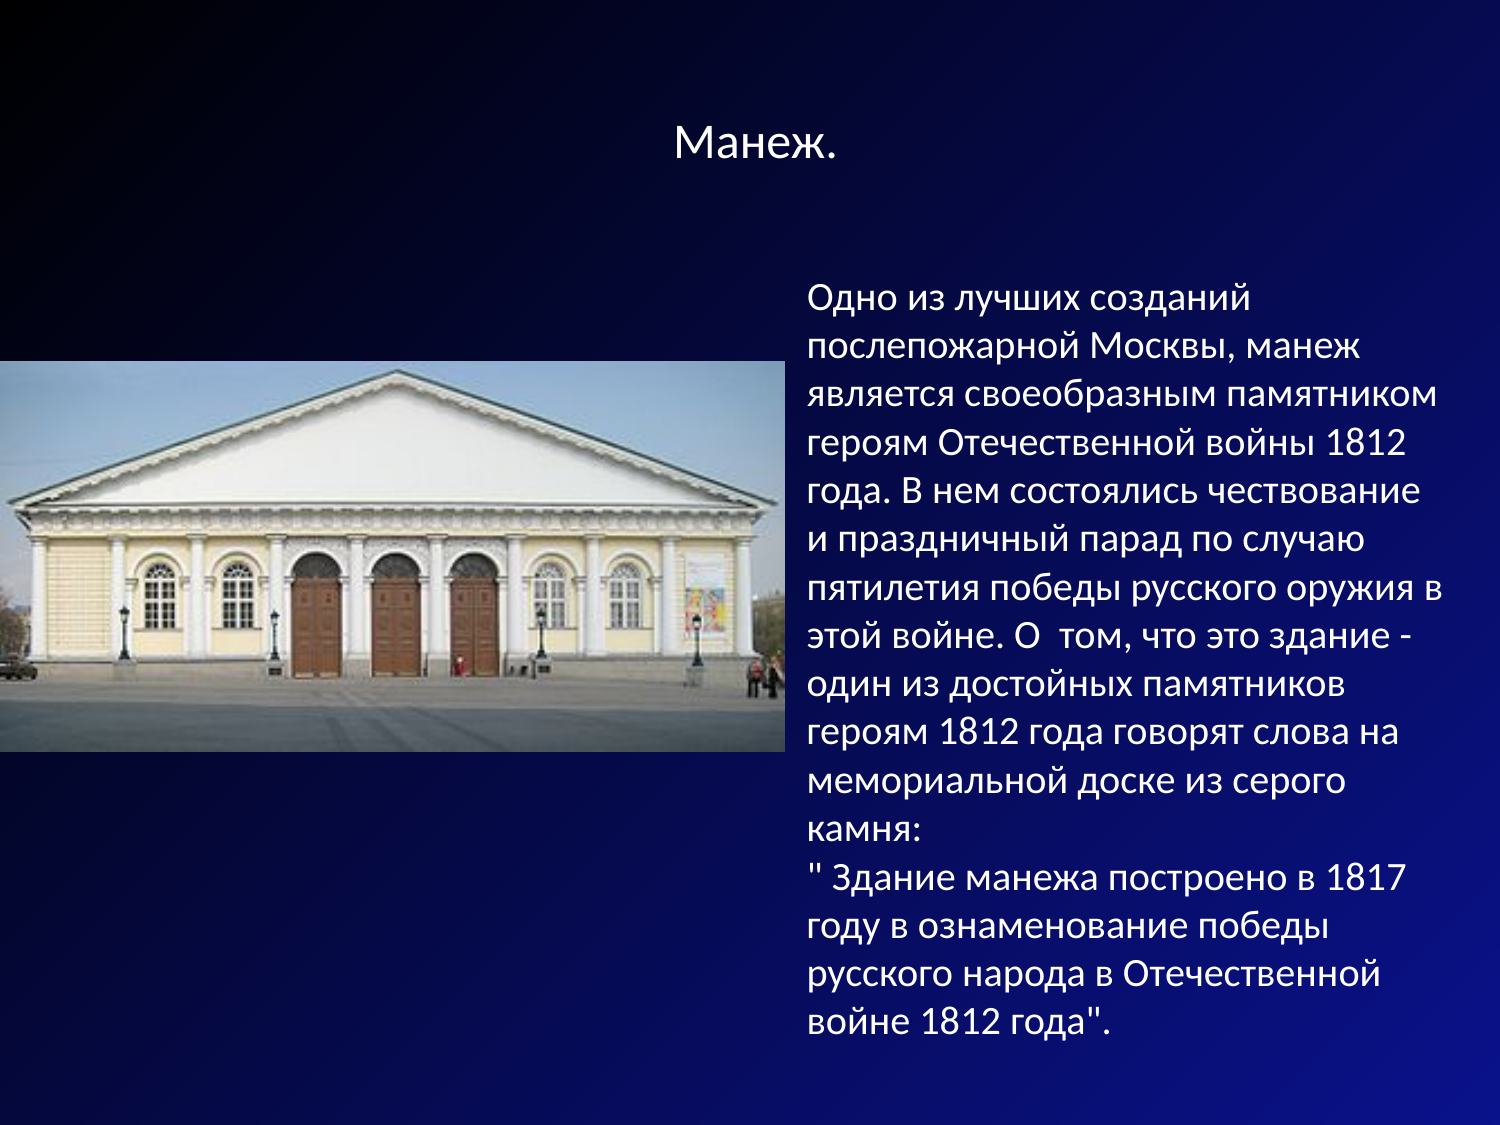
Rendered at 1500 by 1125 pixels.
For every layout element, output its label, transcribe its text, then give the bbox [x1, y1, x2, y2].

picture [0, 361, 785, 752]
title Манеж. [75, 45, 1425, 233]
list Одно из лучших созданий послепожарной Москвы, манеж является своеобразным памятником героям Отечественной войны 1812 года. В нем состоялись чествование и праздничный парад по случаю пятилетия победы русского оружия в этой войне. О том, что это здание - один из достойных памятников героям 1812 года говорят слова на мемориальной доске из серого камня: " Здание манежа построено в 1817 году в ознаменование победы русского народа в Отечественной войне 1812 года". [738, 262, 1459, 1125]
